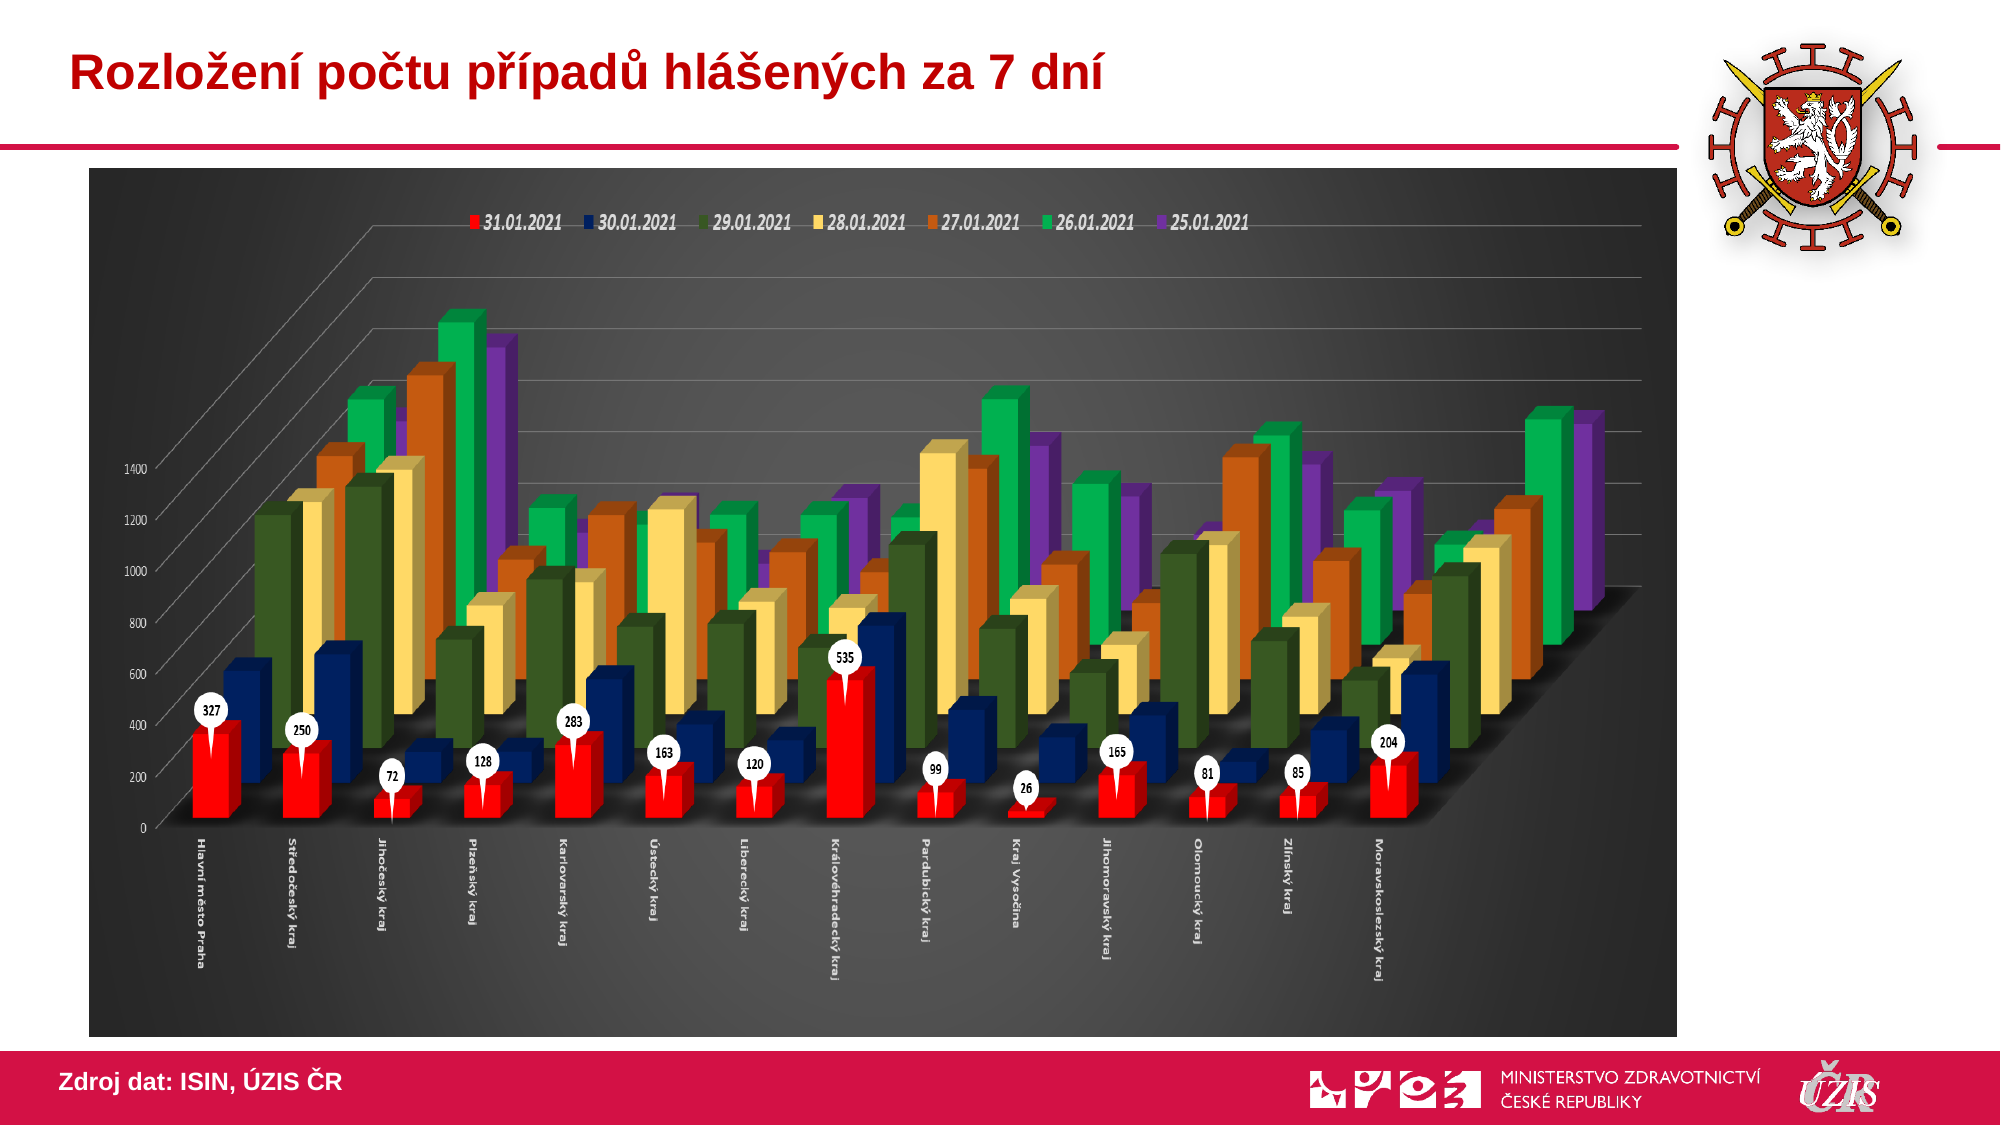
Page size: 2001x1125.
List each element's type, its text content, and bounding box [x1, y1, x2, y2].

picture [1778, 1050, 1901, 1125]
picture [1308, 1068, 1762, 1108]
picture [89, 168, 1677, 1037]
picture [1702, 37, 1923, 257]
text_box Zdroj dat: ISIN, ÚZIS ČR [43, 1057, 359, 1103]
title Rozložení počtu případů hlášených za 7 dní [54, 0, 1677, 147]
